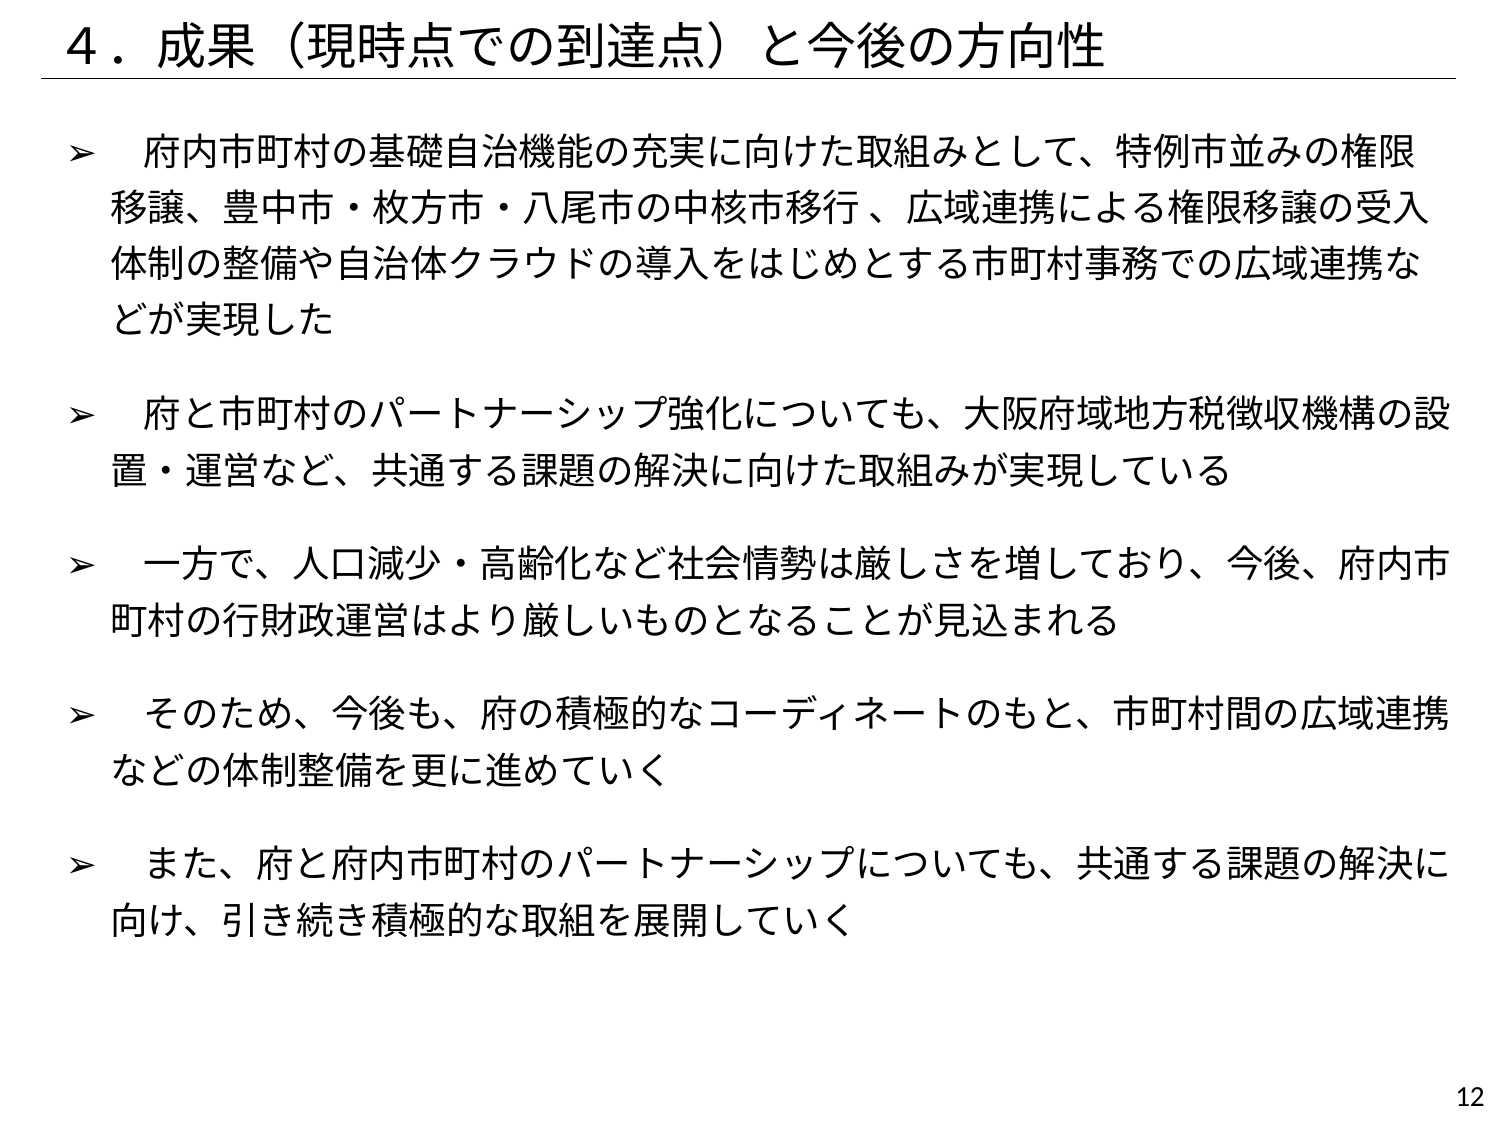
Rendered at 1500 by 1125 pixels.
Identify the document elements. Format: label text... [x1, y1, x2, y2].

slide_number 349 [1162, 1065, 1500, 1125]
text_box ４．成果（現時点での到達点）と今後の方向性 [41, 7, 1166, 78]
text_box ➢ 府内市町村の基礎自治機能の充実に向けた取組みとして、特例市並みの権限移譲、豊中市・枚方市・八尾市の中核市移行 、広域連携による権限移譲の受入体制の整備や自治体クラウドの導入をはじめとする市町村事務での広域連携などが実現した ➢ 府と市町村のパートナーシップ強化についても、大阪府域地方税徴収機構の設置・運営など、共通する課題の解決に向けた取組みが実現している ➢ 一方で、人口減少・高齢化など社会情勢は厳しさを増しており、今後、府内市町村の行財政運営はより厳しいものとなることが見込まれる ➢ そのため、今後も、府の積極的なコーディネートのもと、市町村間の広域連携などの体制整備を更に進めていく ➢ また、府と府内市町村のパートナーシップについても、共通する課題の解決に向け、引き続き積極的な取組を展開していく [21, 109, 1467, 911]
